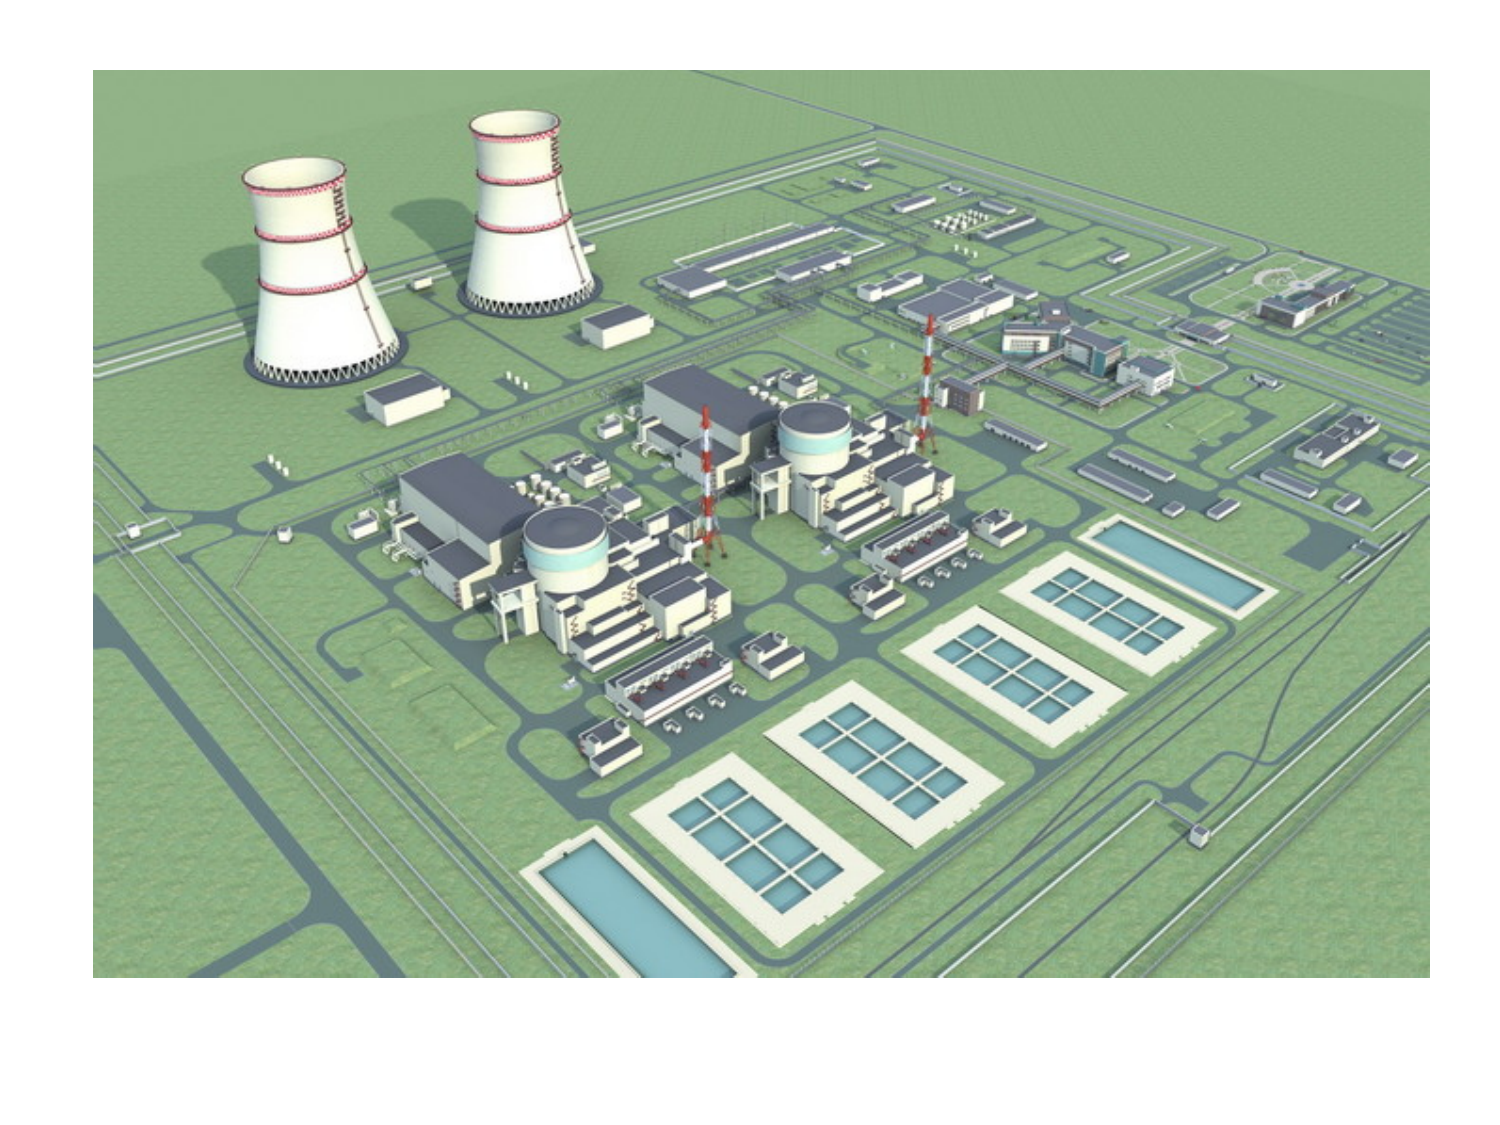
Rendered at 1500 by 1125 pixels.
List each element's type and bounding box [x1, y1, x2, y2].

picture [93, 70, 1430, 978]
